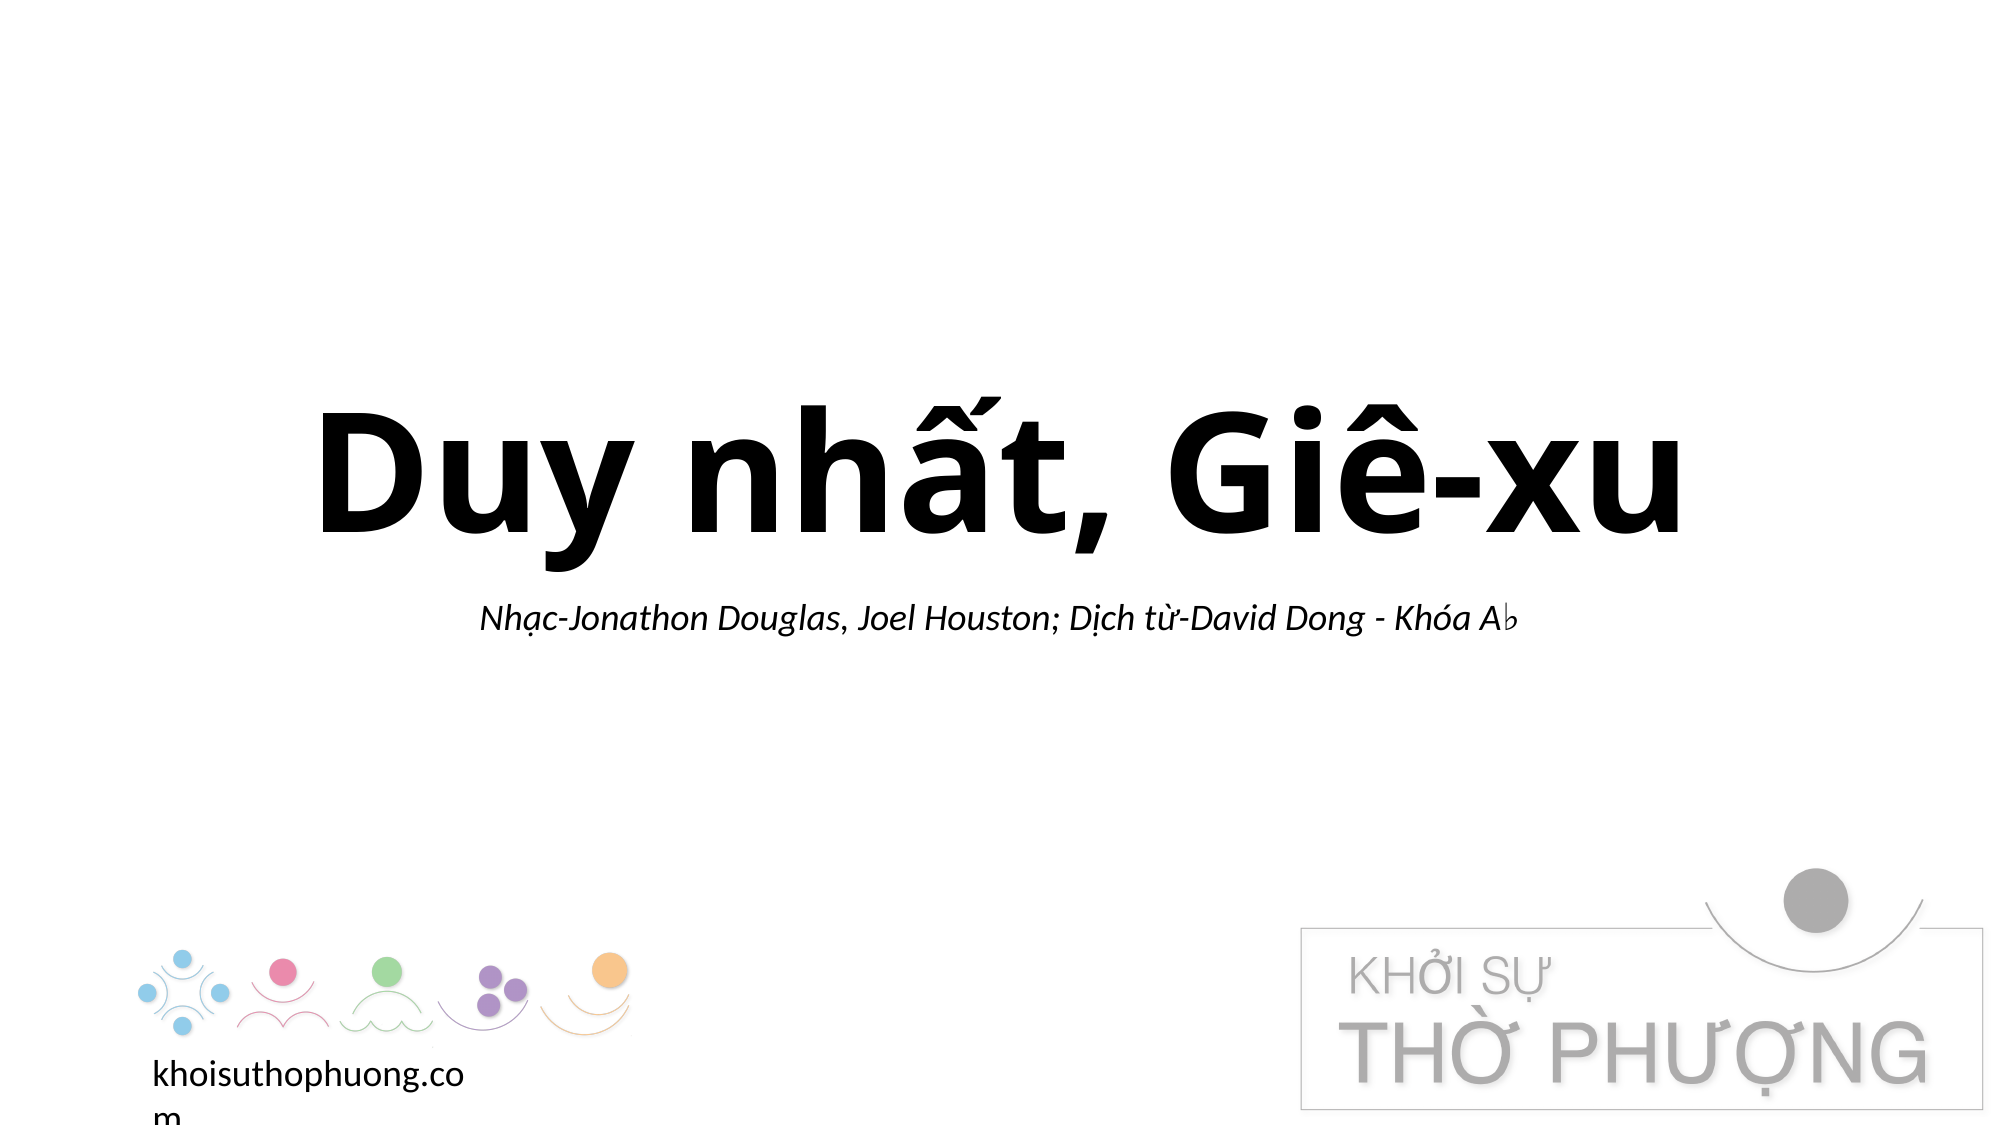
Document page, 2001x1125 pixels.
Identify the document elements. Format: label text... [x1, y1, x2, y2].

subtitle Nhạc-Jonathon Douglas, Joel Houston; Dịch từ-David Dong - Khóa A♭ [249, 590, 1750, 863]
title Duy nhất, Giê-xu [249, 184, 1750, 576]
